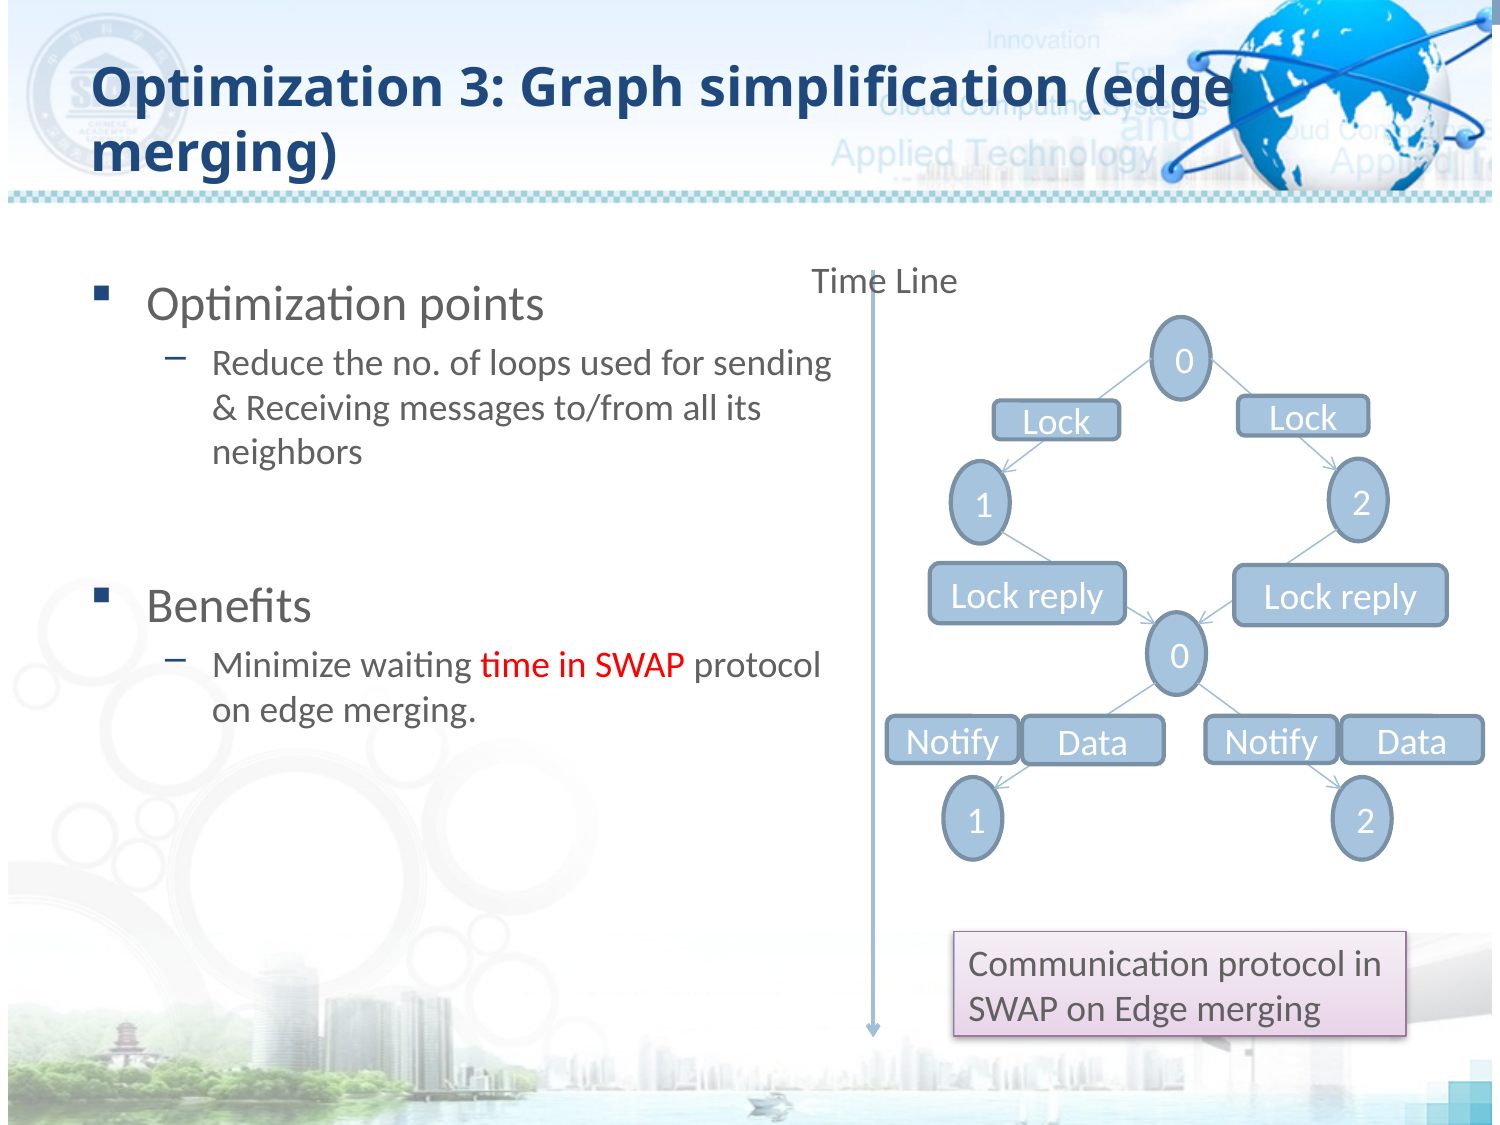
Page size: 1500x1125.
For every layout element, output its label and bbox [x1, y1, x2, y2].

picture [0, 0, 1500, 1125]
text_box [1197, 528, 1338, 625]
picture [1312, 29, 1319, 38]
picture [1341, 28, 1351, 34]
text_box [1197, 682, 1342, 790]
picture [1387, 11, 1391, 21]
text_box [993, 682, 1156, 790]
text_box [1000, 531, 1156, 625]
text_box [1000, 358, 1152, 474]
text_box [1210, 358, 1338, 471]
